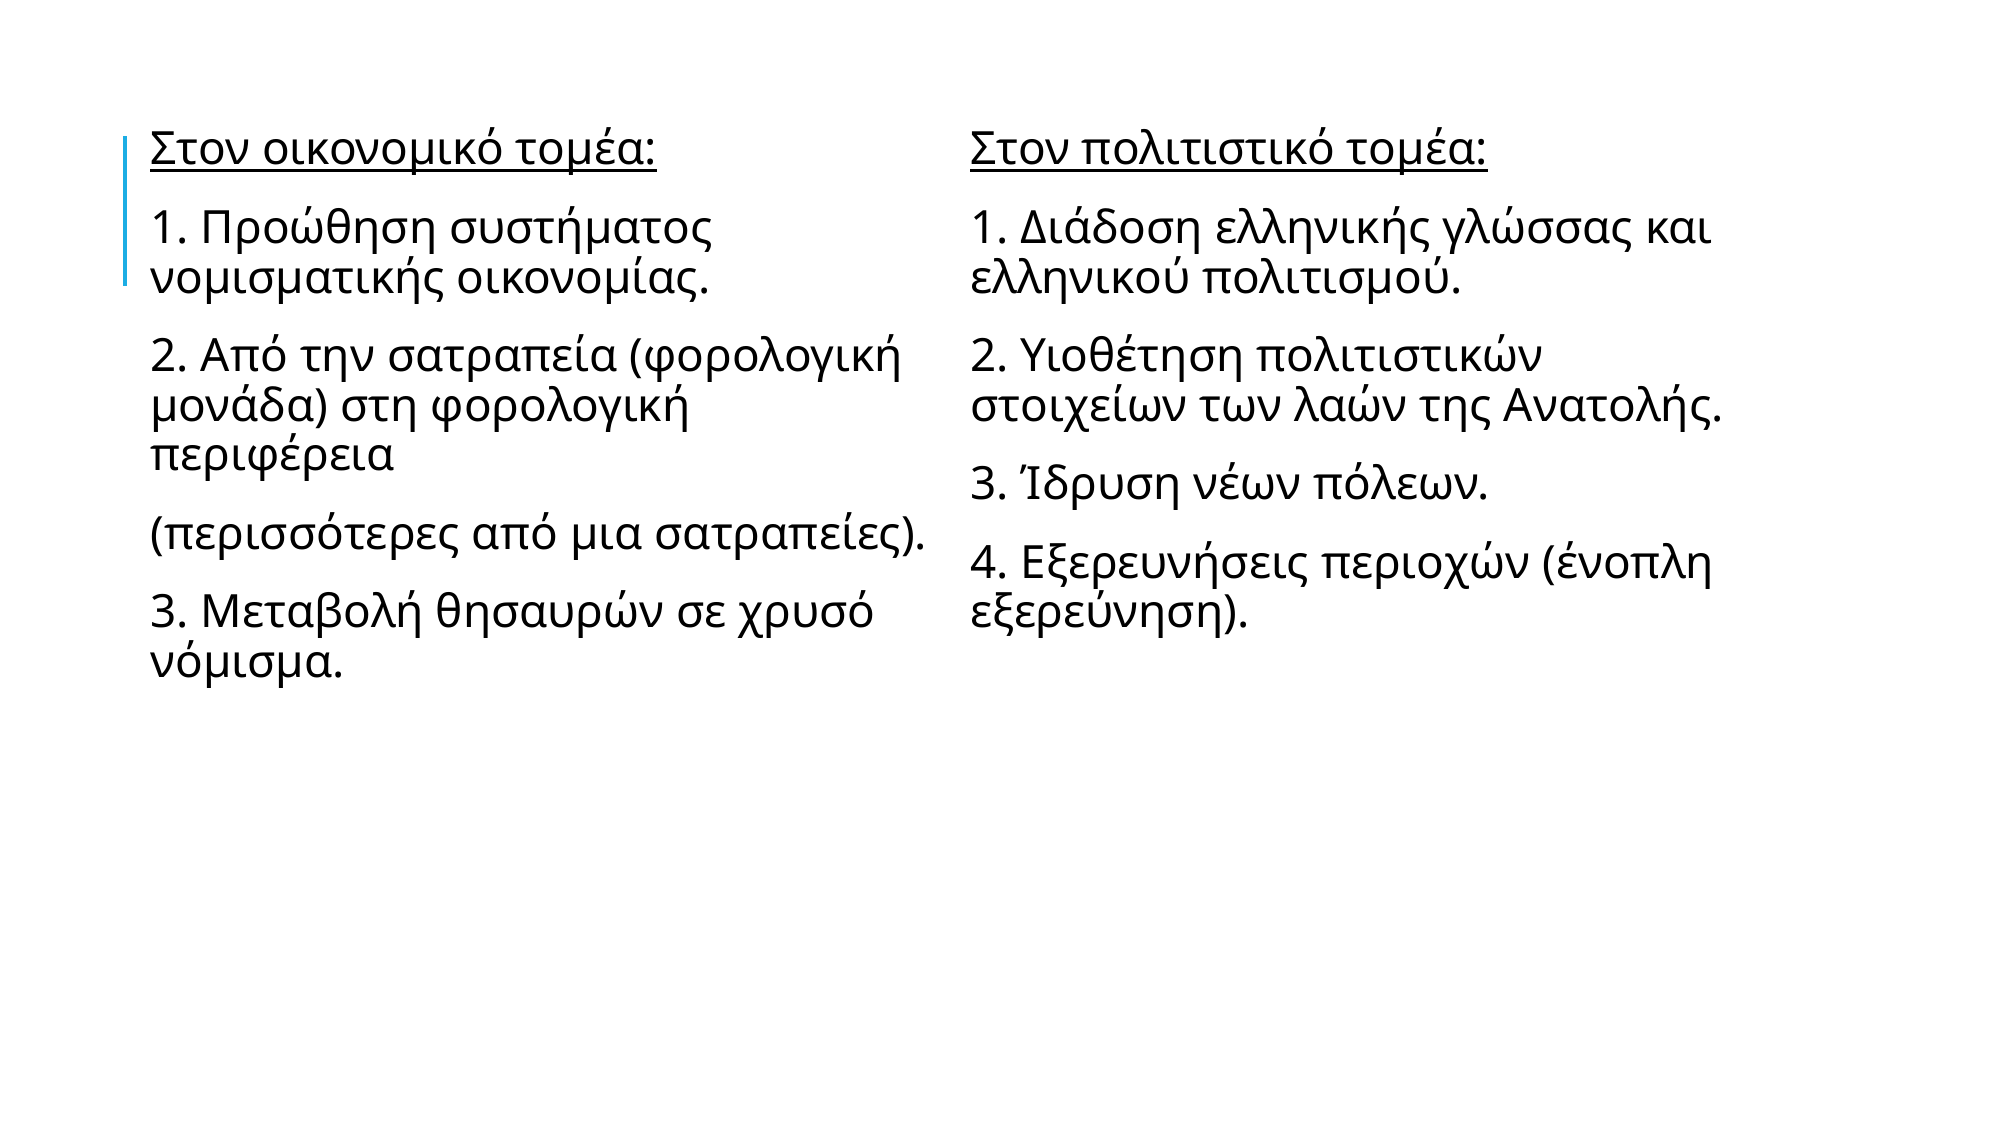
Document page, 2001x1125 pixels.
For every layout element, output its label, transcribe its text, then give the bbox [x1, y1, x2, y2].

list Στον πολιτιστικό τομέα: 1. Διάδοση ελληνικής γλώσσας και ελληνικού πολιτισμού. 2. Υιοθέτηση πολιτιστικών στοιχείων των λαών της Ανατολής. 3. Ίδρυση νέων πόλεων. 4. Εξερευνήσεις περιοχών (ένοπλη εξερεύνηση). [948, 118, 1763, 1035]
list Στον οικονομικό τομέα: 1. Προώθηση συστήματος νομισματικής οικονομίας. 2. Από την σατραπεία (φορολογική μονάδα) στη φορολογική περιφέρεια (περισσότερες από μια σατραπείες). 3. Μεταβολή θησαυρών σε χρυσό νόμισμα. [127, 118, 948, 1035]
